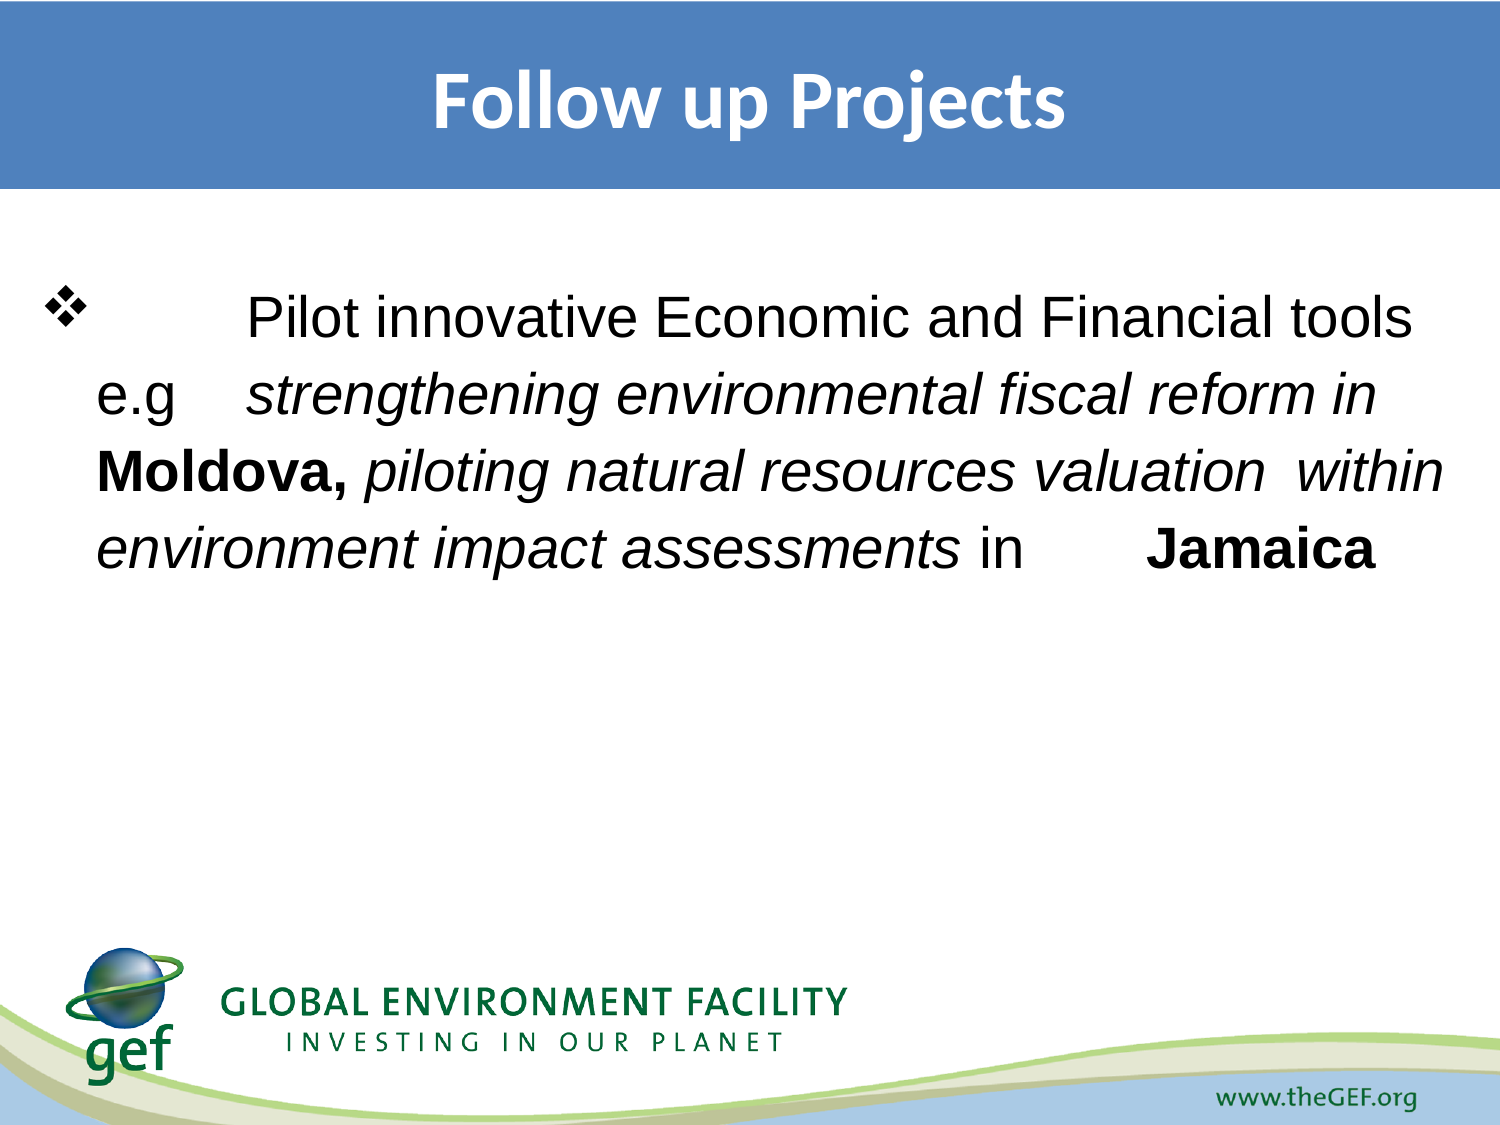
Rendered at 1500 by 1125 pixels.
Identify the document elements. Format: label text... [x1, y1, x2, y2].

picture [0, 920, 1500, 1125]
list Pilot innovative Economic and Financial tools e.g strengthening environmental fiscal reform in Moldova, piloting natural resources valuation within environment impact assessments in Jamaica [24, 189, 1475, 1000]
text_box Follow up Projects [0, 1, 1500, 189]
